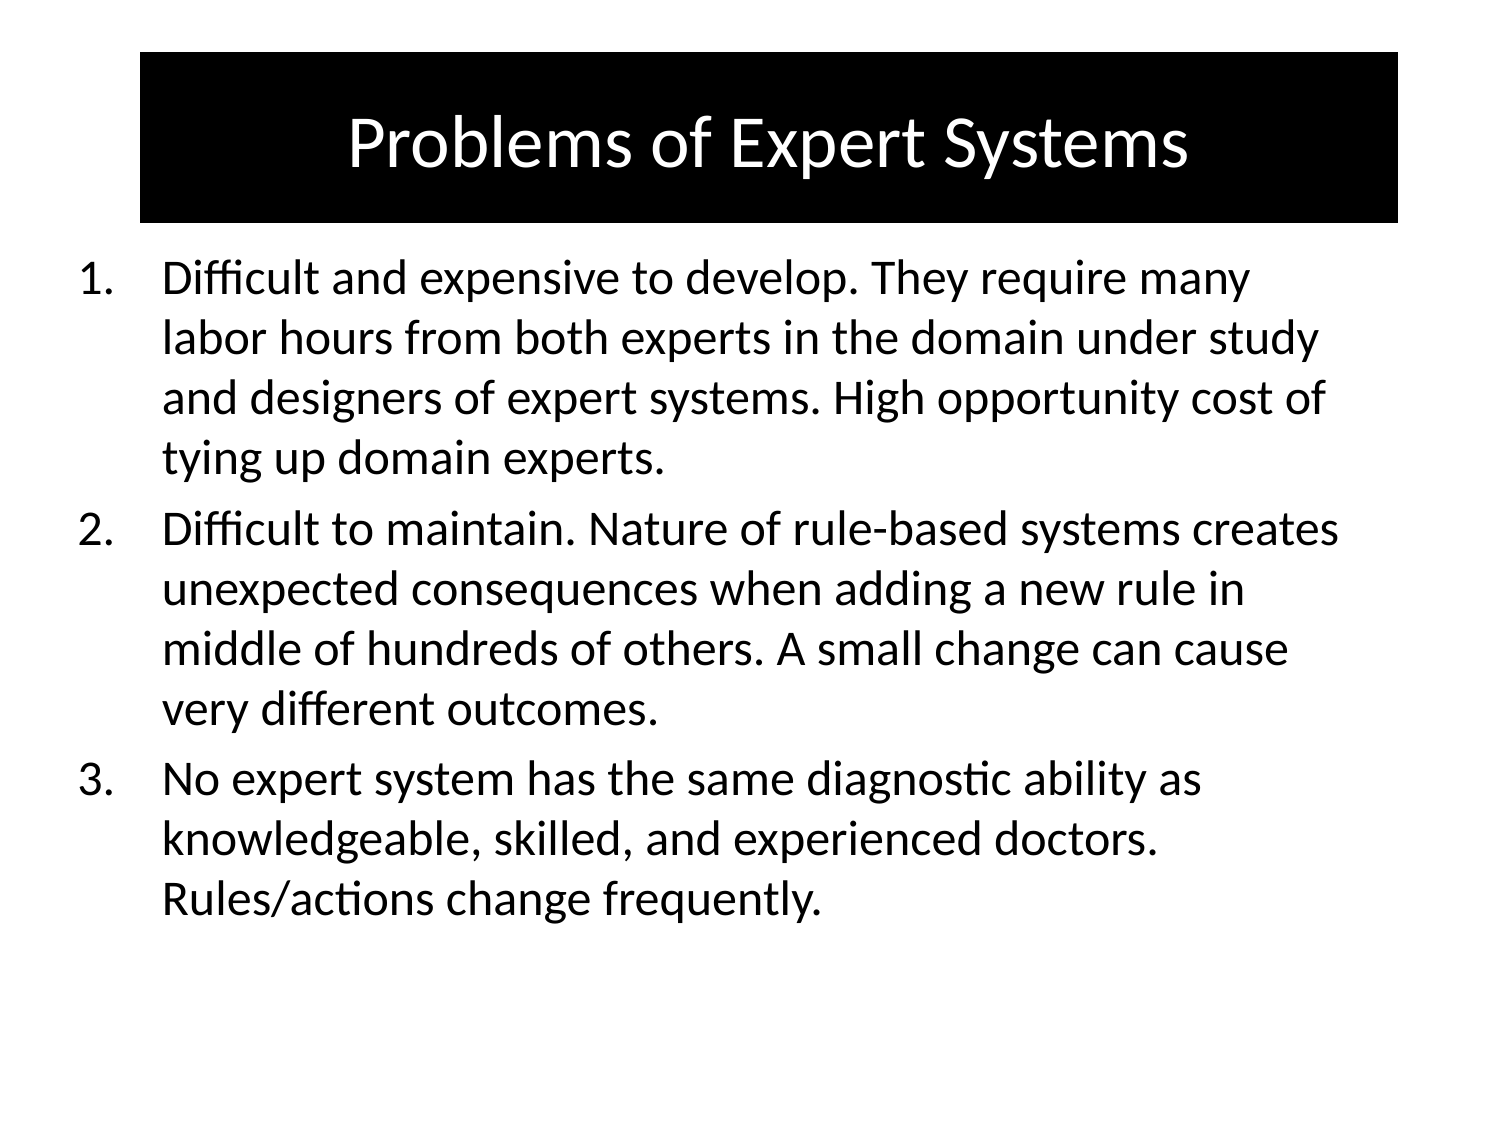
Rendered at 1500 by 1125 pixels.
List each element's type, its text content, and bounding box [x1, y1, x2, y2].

list Difficult and expensive to develop. They require many labor hours from both experts in the domain under study and designers of expert systems. High opportunity cost of tying up domain experts. Difficult to maintain. Nature of rule-based systems creates unexpected consequences when adding a new rule in middle of hundreds of others. A small change can cause very different outcomes. No expert system has the same diagnostic ability as knowledgeable, skilled, and experienced doctors. Rules/actions change frequently. [62, 237, 1375, 988]
title Problems of Expert Systems [135, 48, 1402, 227]
